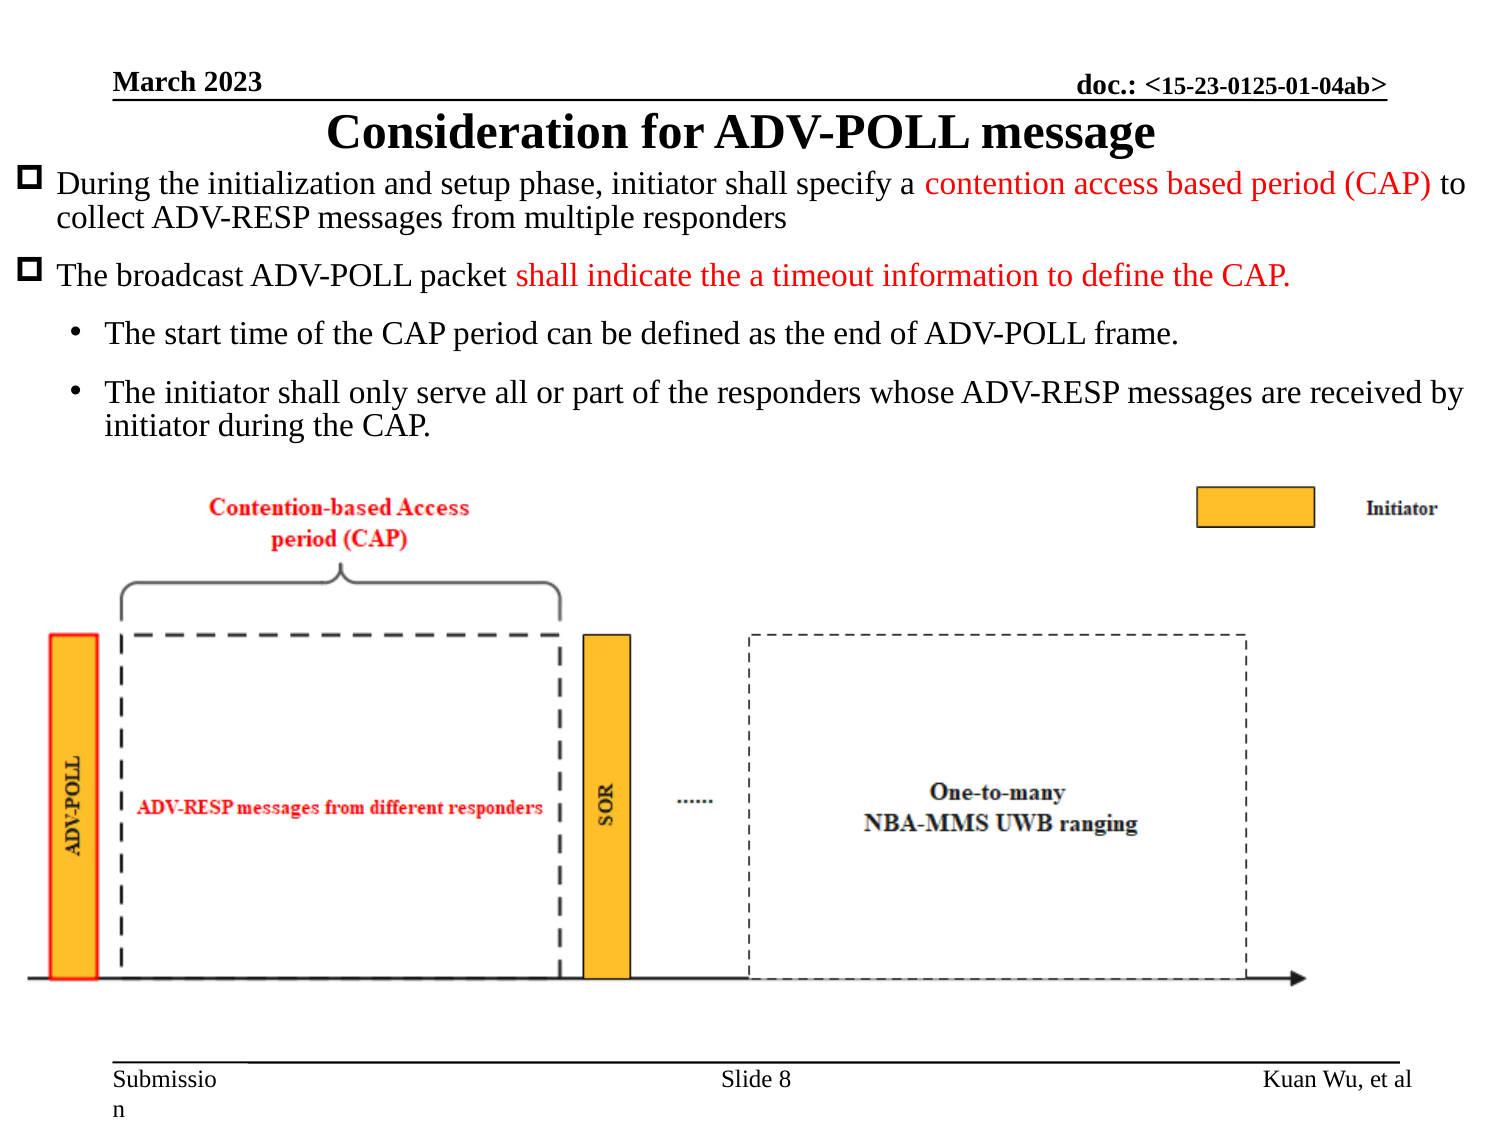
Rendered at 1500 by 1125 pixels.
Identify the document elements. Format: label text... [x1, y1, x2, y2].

picture [17, 455, 1472, 991]
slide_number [112, 62, 375, 91]
footer Kuan Wu, et al [900, 1062, 1413, 1123]
text_box Consideration for ADV-POLL message [38, 91, 1444, 160]
slide_number Slide 8 [712, 1062, 800, 1093]
text_box During the initialization and setup phase, initiator shall specify a contention access based period (CAP) to collect ADV-RESP messages from multiple responders The broadcast ADV-POLL packet shall indicate the a timeout information to define the CAP. The start time of the CAP period can be defined as the end of ADV-POLL frame. The initiator shall only serve all or part of the responders whose ADV-RESP messages are received by initiator during the CAP. [0, 160, 1500, 457]
